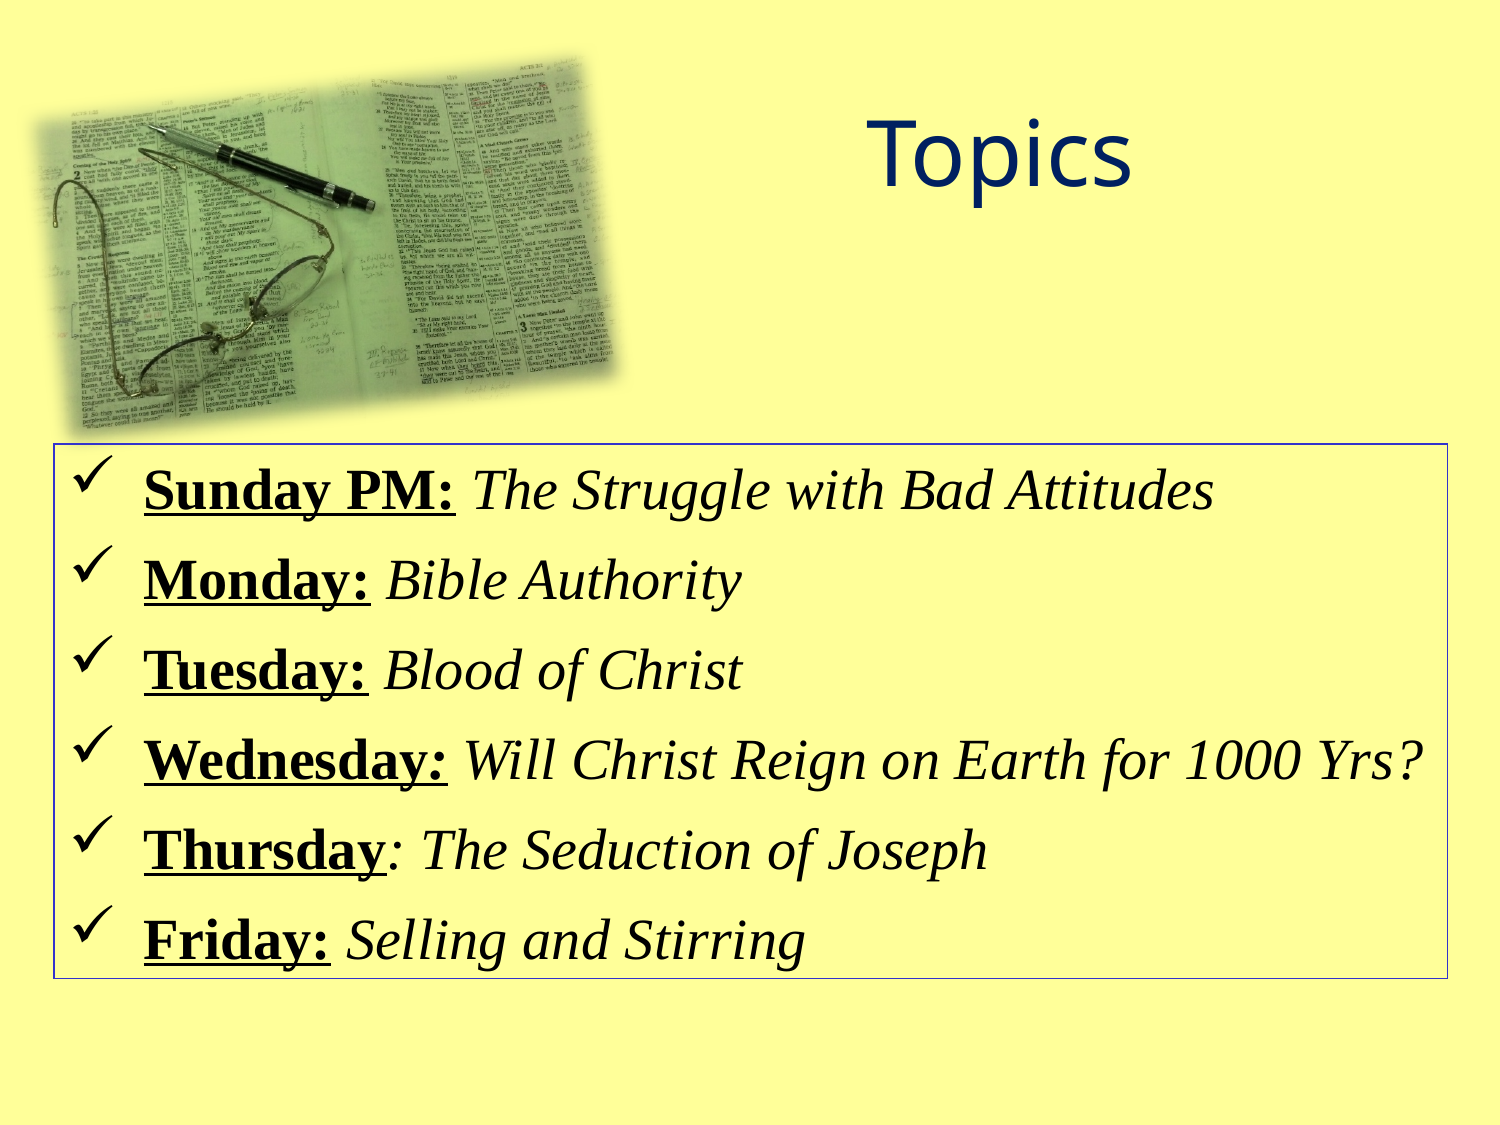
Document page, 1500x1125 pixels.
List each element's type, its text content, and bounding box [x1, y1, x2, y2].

picture [30, 69, 619, 428]
text_box Sunday PM: The Struggle with Bad Attitudes Monday: Bible Authority Tuesday: Blood of Christ Wednesday: Will Christ Reign on Earth for 1000 Yrs? Thursday: The Seduction of Joseph Friday: Selling and Stirring [53, 444, 1448, 979]
text_box Topics [619, 87, 1425, 213]
